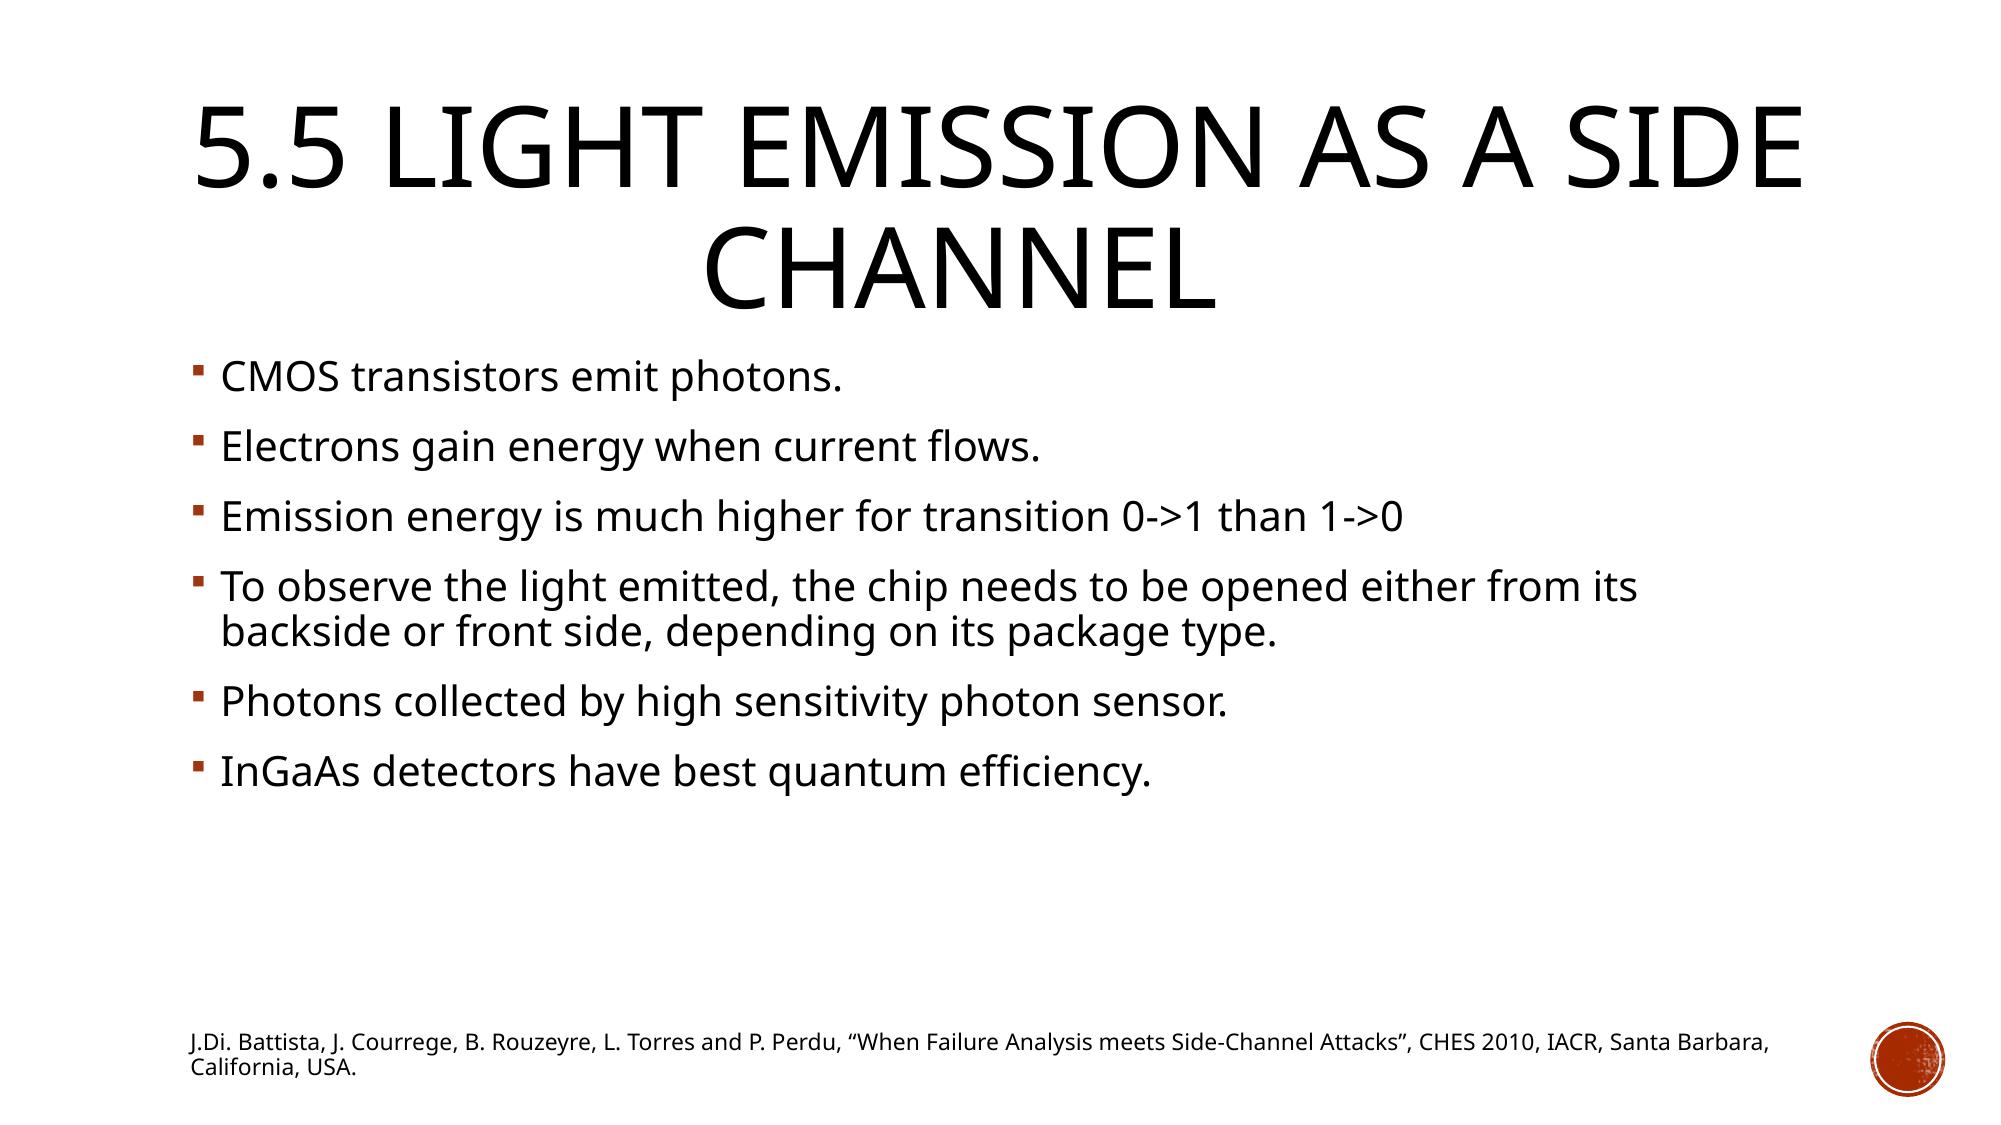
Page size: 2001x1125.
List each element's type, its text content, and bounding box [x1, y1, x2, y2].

list CMOS transistors emit photons. Electrons gain energy when current flows. Emission energy is much higher for transition 0->1 than 1->0 To observe the light emitted, the chip needs to be opened either from its backside or front side, depending on its package type. Photons collected by high sensitivity photon sensor. InGaAs detectors have best quantum efficiency. J.Di. Battista, J. Courrege, B. Rouzeyre, L. Torres and P. Perdu, “When Failure Analysis meets Side-Channel Attacks”, CHES 2010, IACR, Santa Barbara, California, USA. [175, 348, 1826, 1113]
title 5.5 Light Emission as a side channel [175, 79, 1826, 344]
